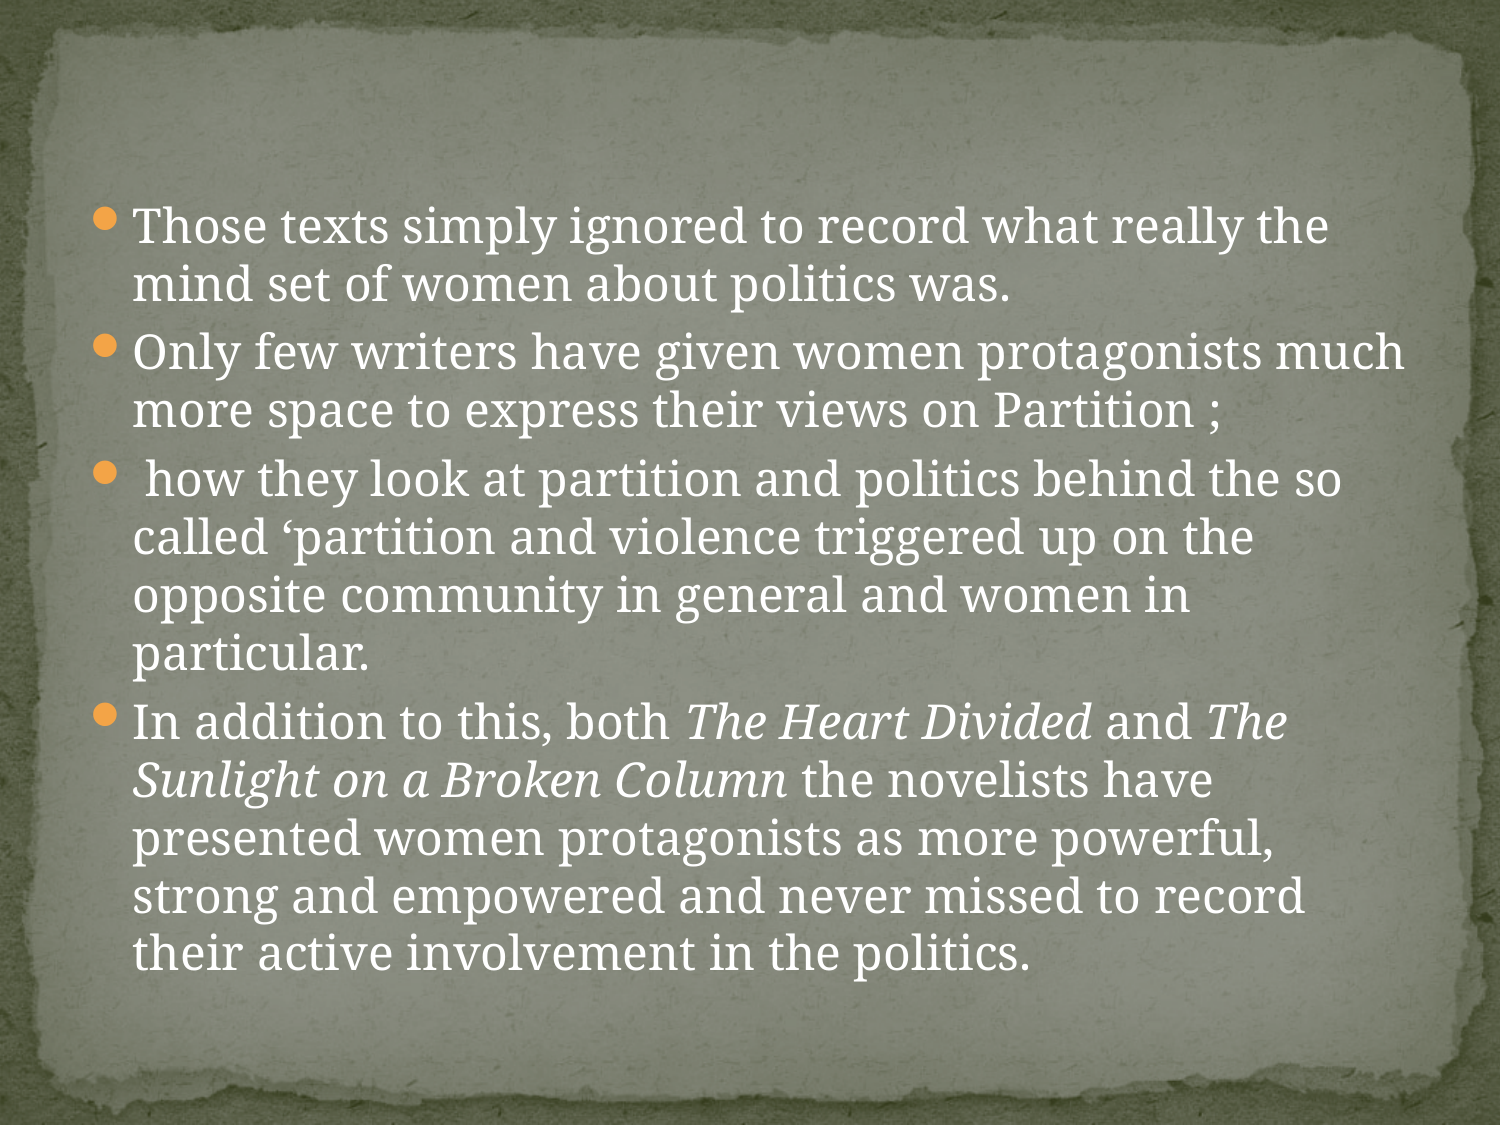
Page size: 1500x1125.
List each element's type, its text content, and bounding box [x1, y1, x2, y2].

list Those texts simply ignored to record what really the mind set of women about politics was. Only few writers have given women protagonists much more space to express their views on Partition ; how they look at partition and politics behind the so called ‘partition and violence triggered up on the opposite community in general and women in particular. In addition to this, both The Heart Divided and The Sunlight on a Broken Column the novelists have presented women protagonists as more powerful, strong and empowered and never missed to record their active involvement in the politics. [75, 187, 1425, 1000]
title [23, 45, 1477, 233]
